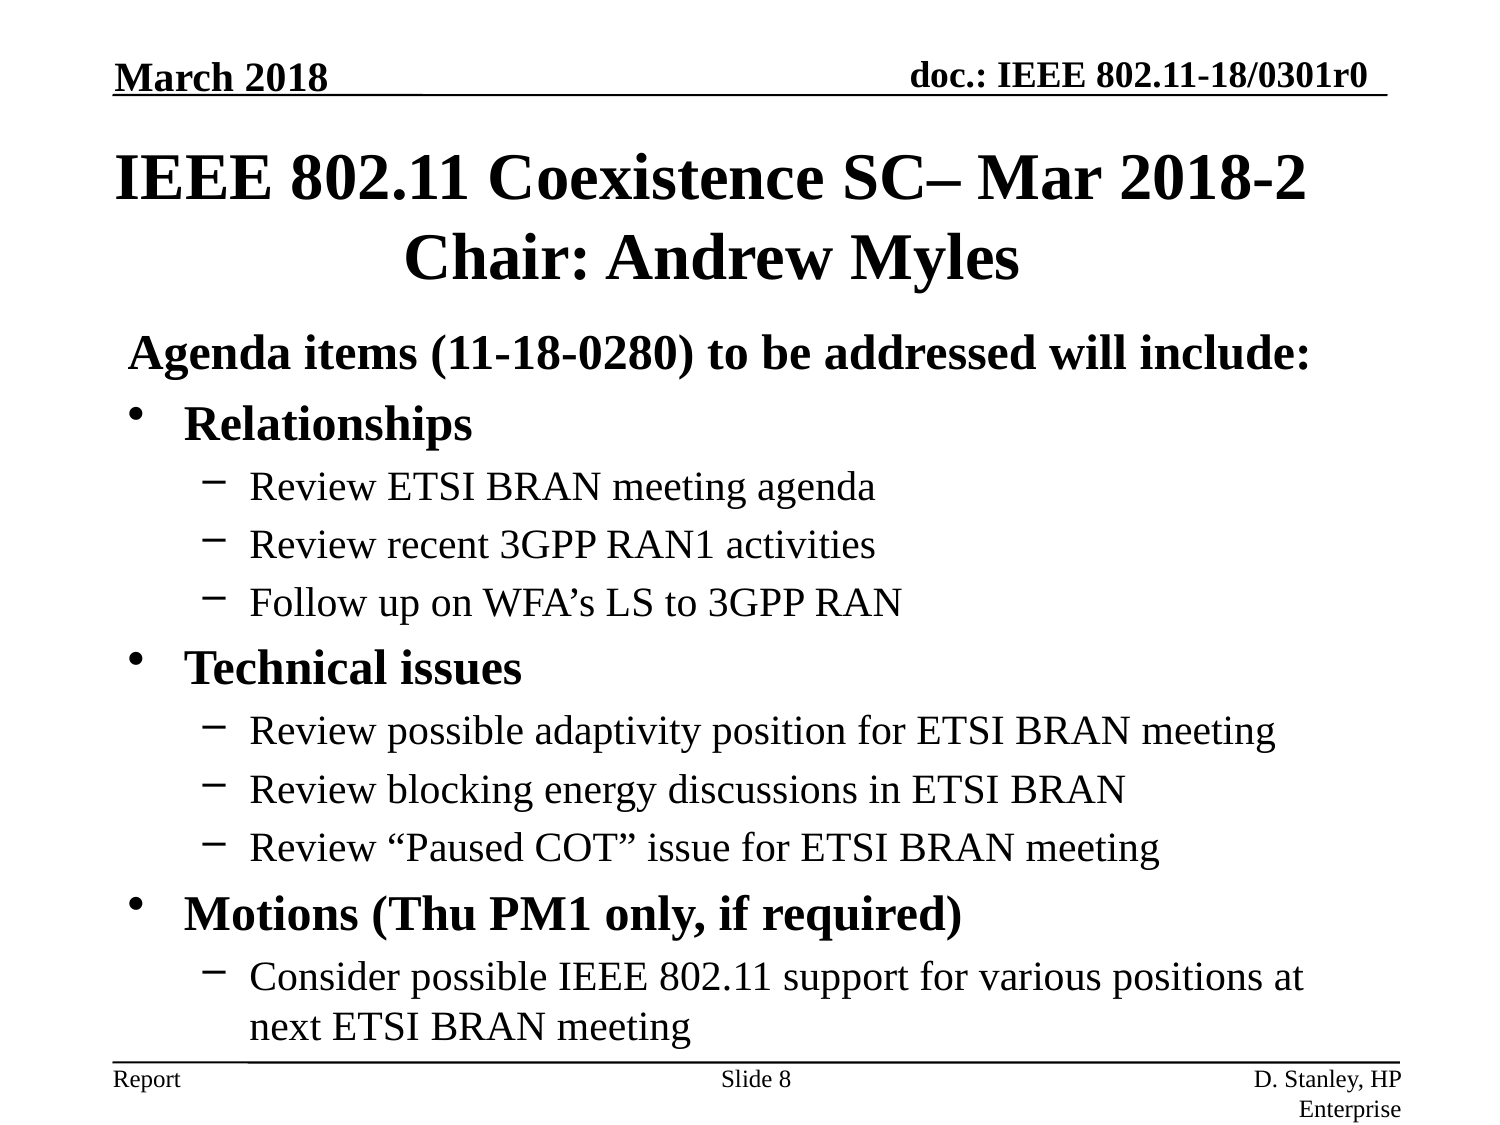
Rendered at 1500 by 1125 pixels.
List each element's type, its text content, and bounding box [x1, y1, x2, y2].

title IEEE 802.11 Coexistence SC– Mar 2018-2 Chair: Andrew Myles [75, 125, 1350, 300]
list Agenda items (11-18-0280) to be addressed will include: Relationships Review ETSI BRAN meeting agenda Review recent 3GPP RAN1 activities Follow up on WFA’s LS to 3GPP RAN Technical issues Review possible adaptivity position for ETSI BRAN meeting Review blocking energy discussions in ETSI BRAN Review “Paused COT” issue for ETSI BRAN meeting Motions (Thu PM1 only, if required) Consider possible IEEE 802.11 support for various positions at next ETSI BRAN meeting [112, 312, 1375, 1025]
footer D. Stanley, HP Enterprise [1170, 1062, 1402, 1093]
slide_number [114, 49, 413, 100]
slide_number Slide 8 [720, 1062, 792, 1093]
